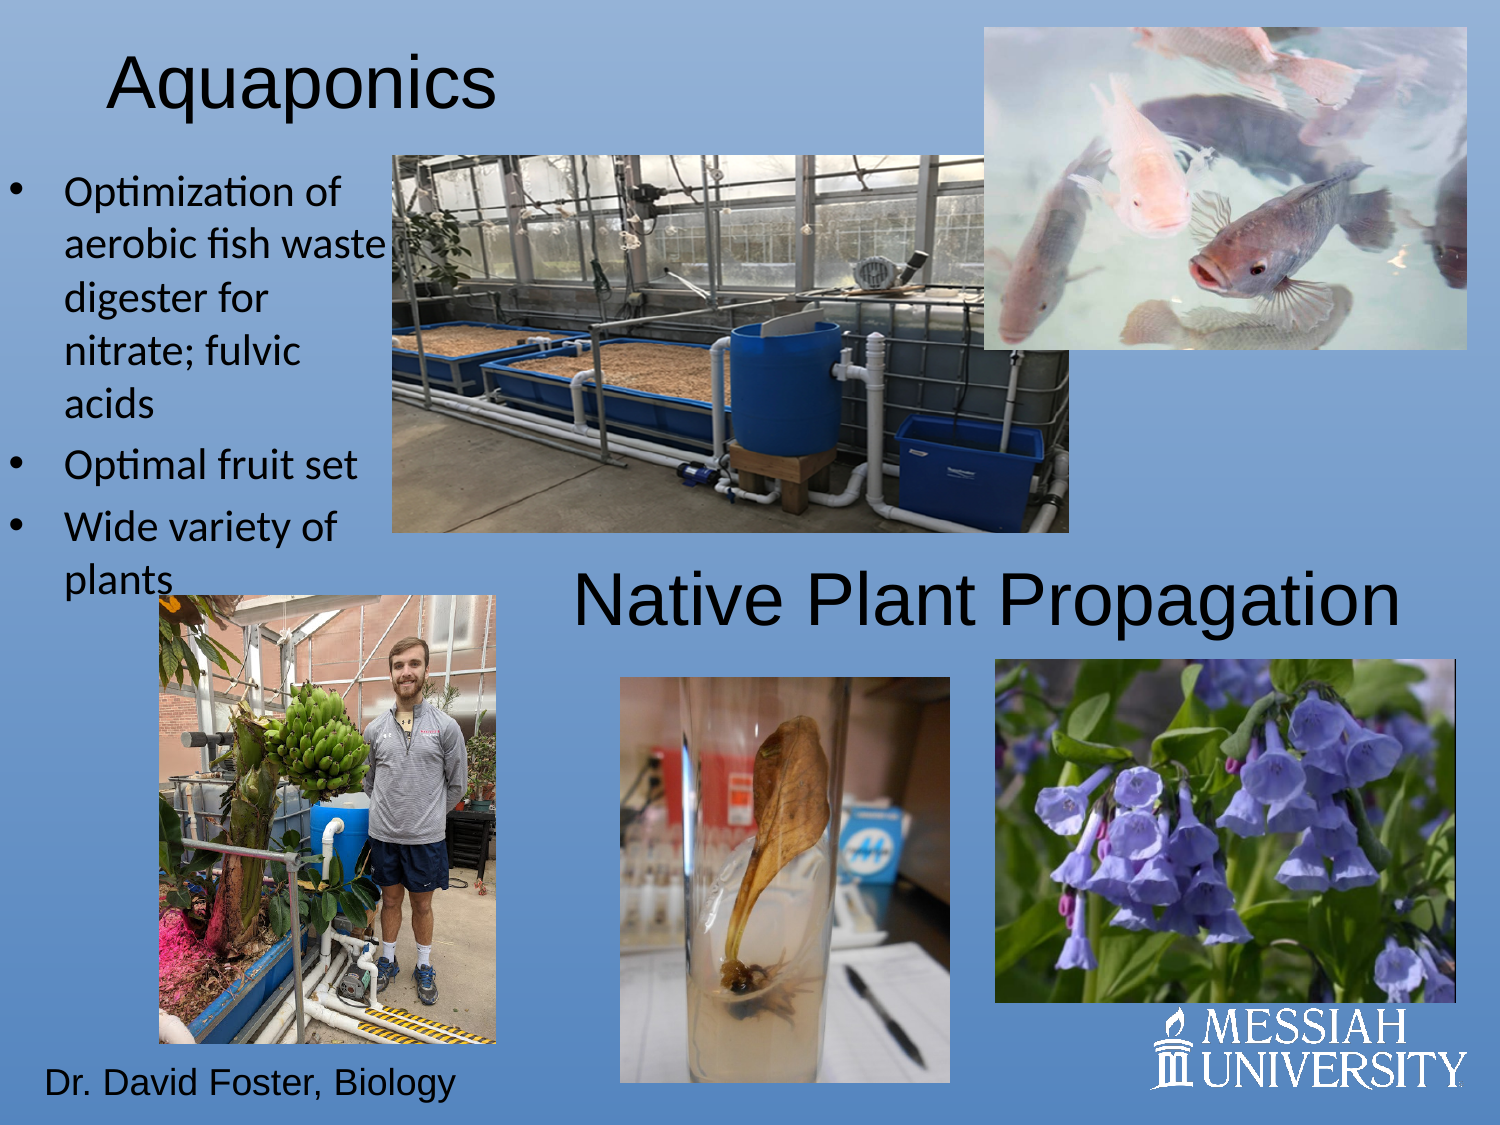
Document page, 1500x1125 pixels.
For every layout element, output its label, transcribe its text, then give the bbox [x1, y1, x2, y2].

picture [620, 676, 950, 1083]
list Optimization of aerobic fish waste digester for nitrate; fulvic acids Optimal fruit set Wide variety of plants [0, 154, 390, 616]
picture [1150, 1005, 1468, 1091]
text_box Dr. David Foster, Biology [29, 1050, 472, 1111]
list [984, 27, 1468, 350]
picture [994, 659, 1457, 1003]
text_box Native Plant Propagation [340, 514, 1500, 678]
title Aquaponics [0, 20, 950, 137]
picture [391, 155, 1069, 533]
picture [159, 595, 496, 1045]
